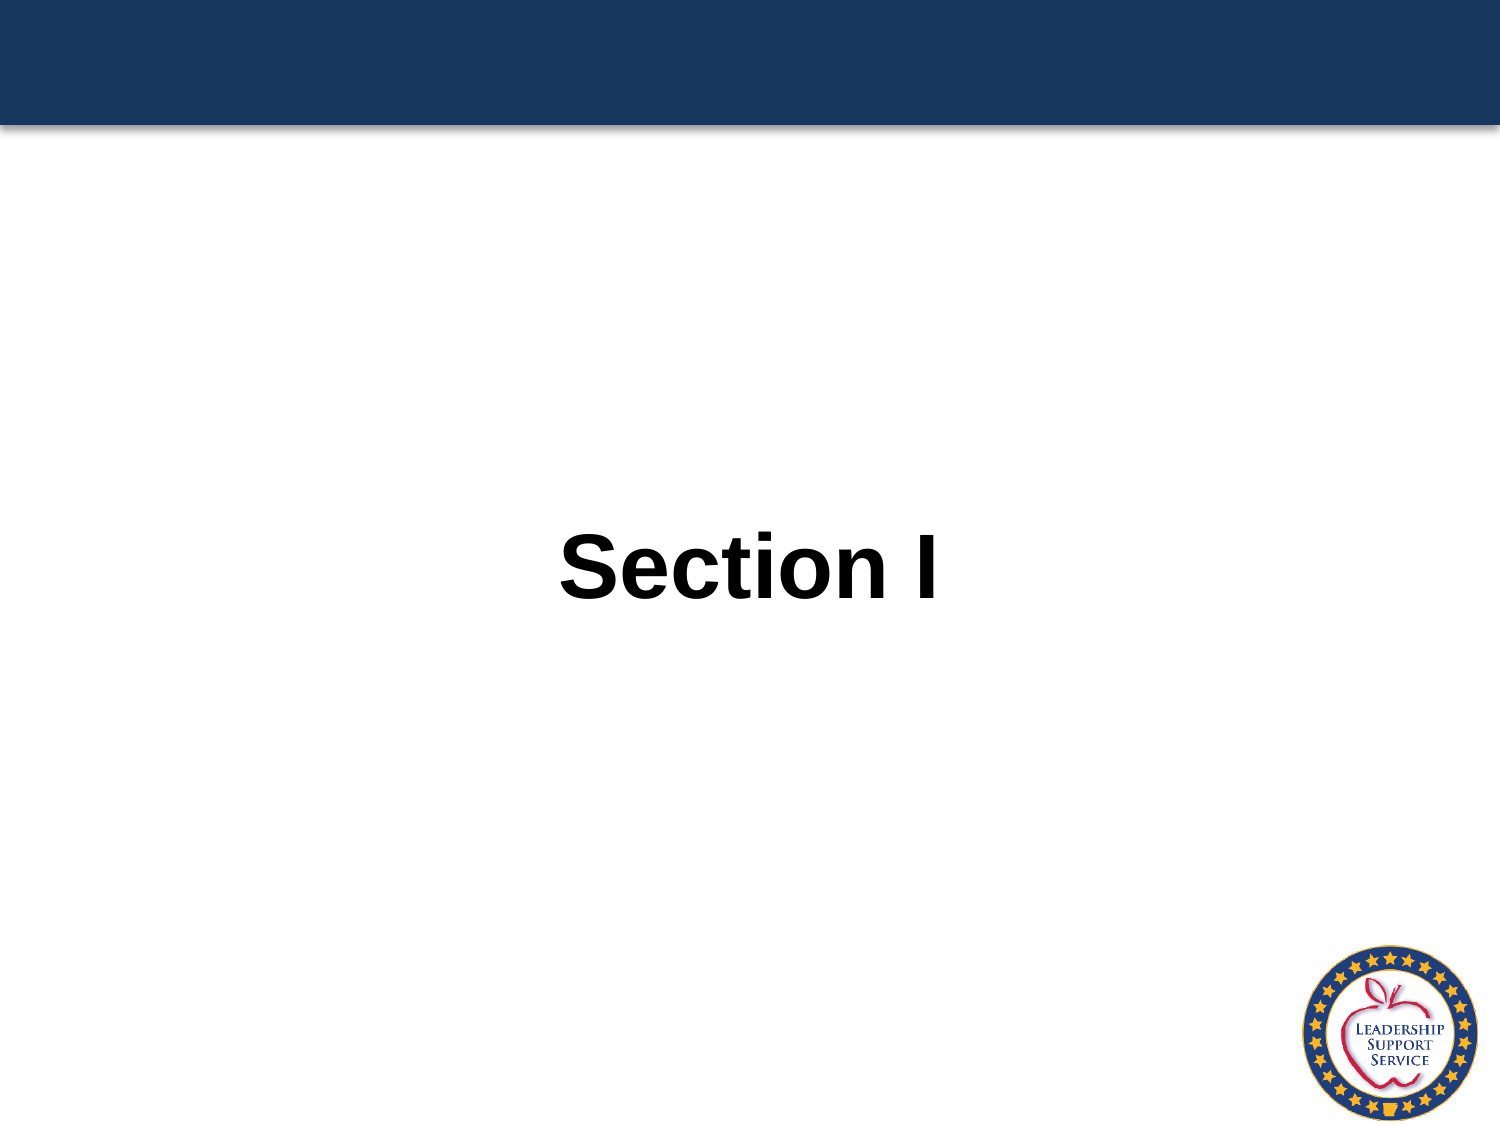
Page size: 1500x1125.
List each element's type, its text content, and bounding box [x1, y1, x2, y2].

text_box Section I [74, 500, 1425, 625]
text_box [0, 0, 1500, 127]
picture [1302, 945, 1478, 1121]
